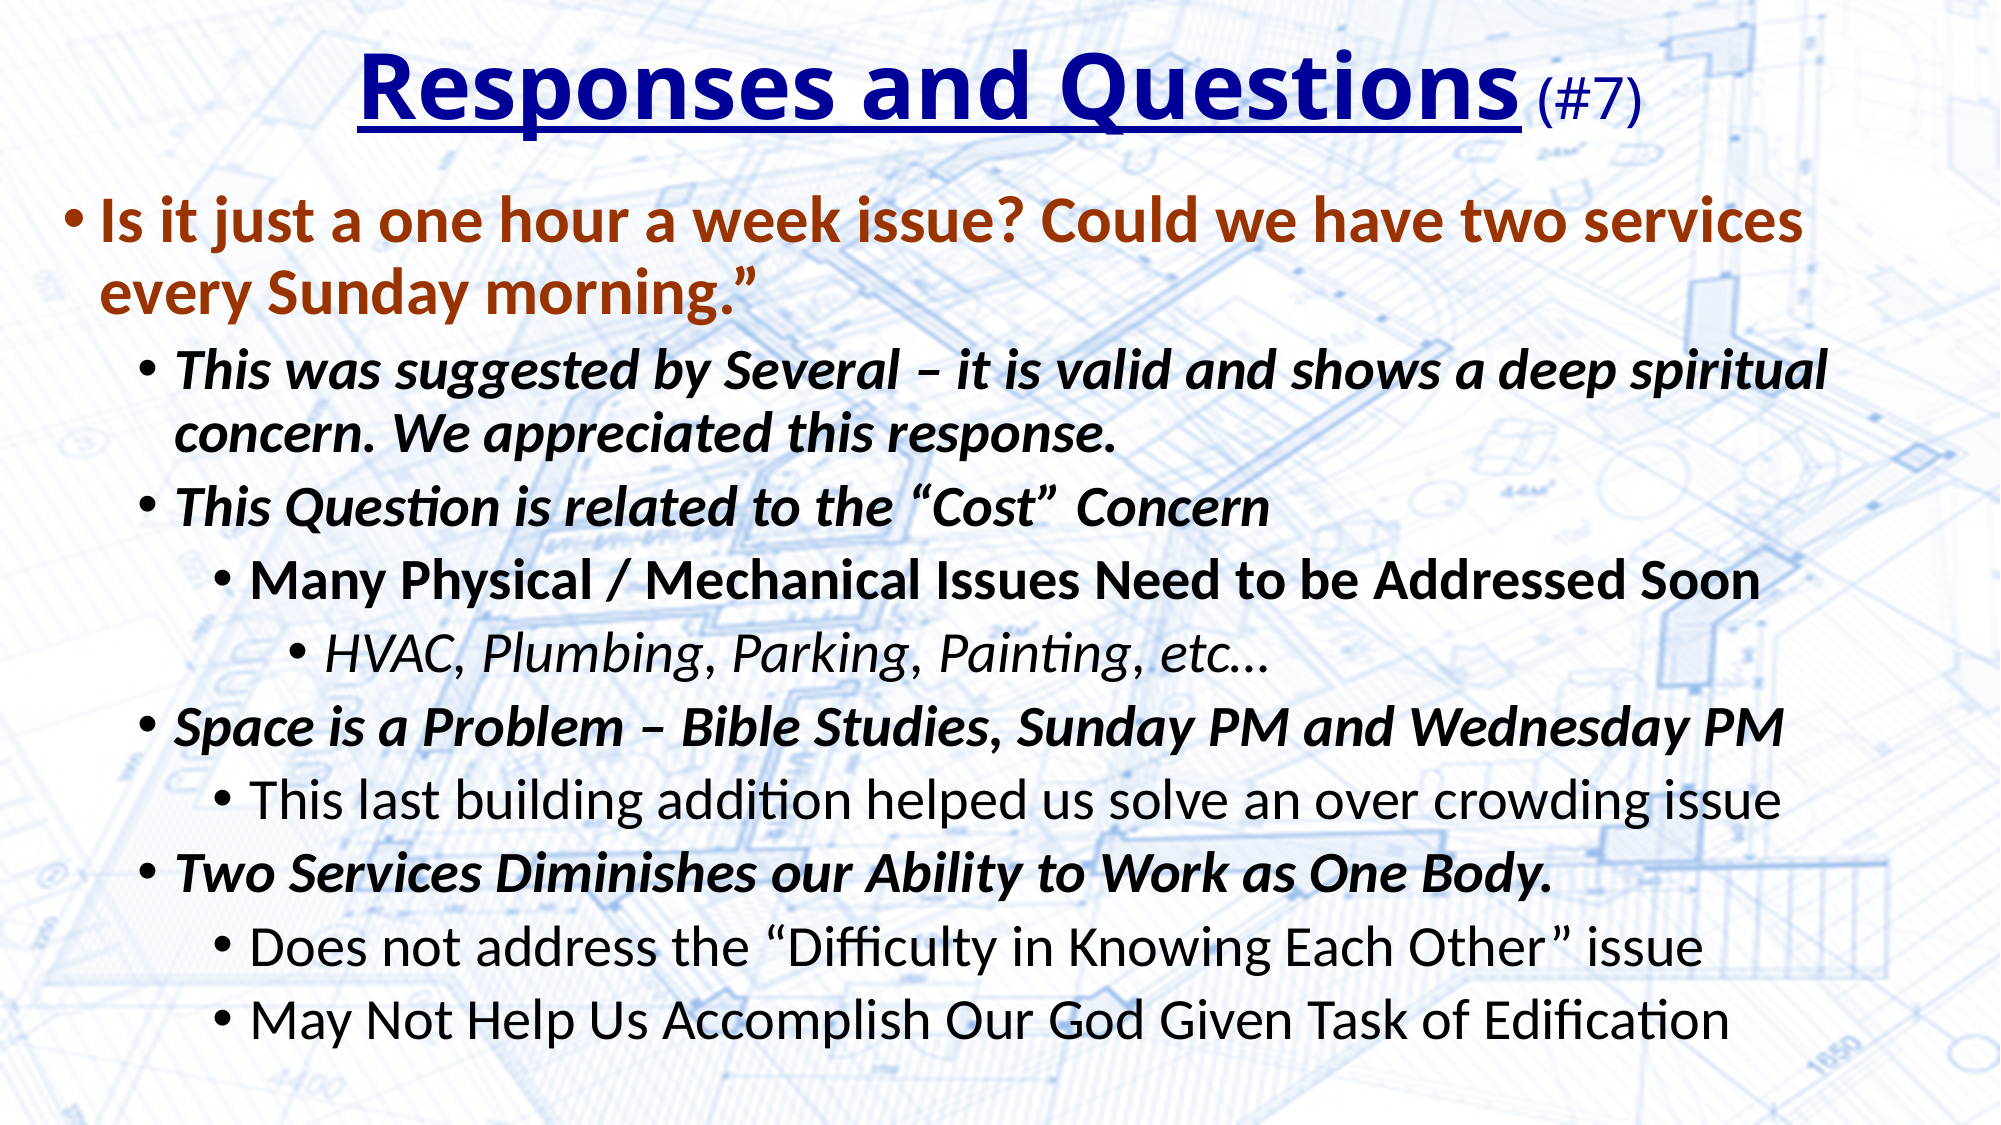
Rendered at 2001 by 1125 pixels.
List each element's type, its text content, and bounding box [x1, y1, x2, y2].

list Is it just a one hour a week issue? Could we have two services every Sunday morning.” This was suggested by Several – it is valid and shows a deep spiritual concern. We appreciated this response. This Question is related to the “Cost” Concern Many Physical / Mechanical Issues Need to be Addressed Soon HVAC, Plumbing, Parking, Painting, etc… Space is a Problem – Bible Studies, Sunday PM and Wednesday PM This last building addition helped us solve an over crowding issue Two Services Diminishes our Ability to Work as One Body. Does not address the “Difficulty in Knowing Each Other” issue May Not Help Us Accomplish Our God Given Task of Edification [47, 177, 1970, 1078]
title Responses and Questions (#7) [137, 26, 1863, 153]
